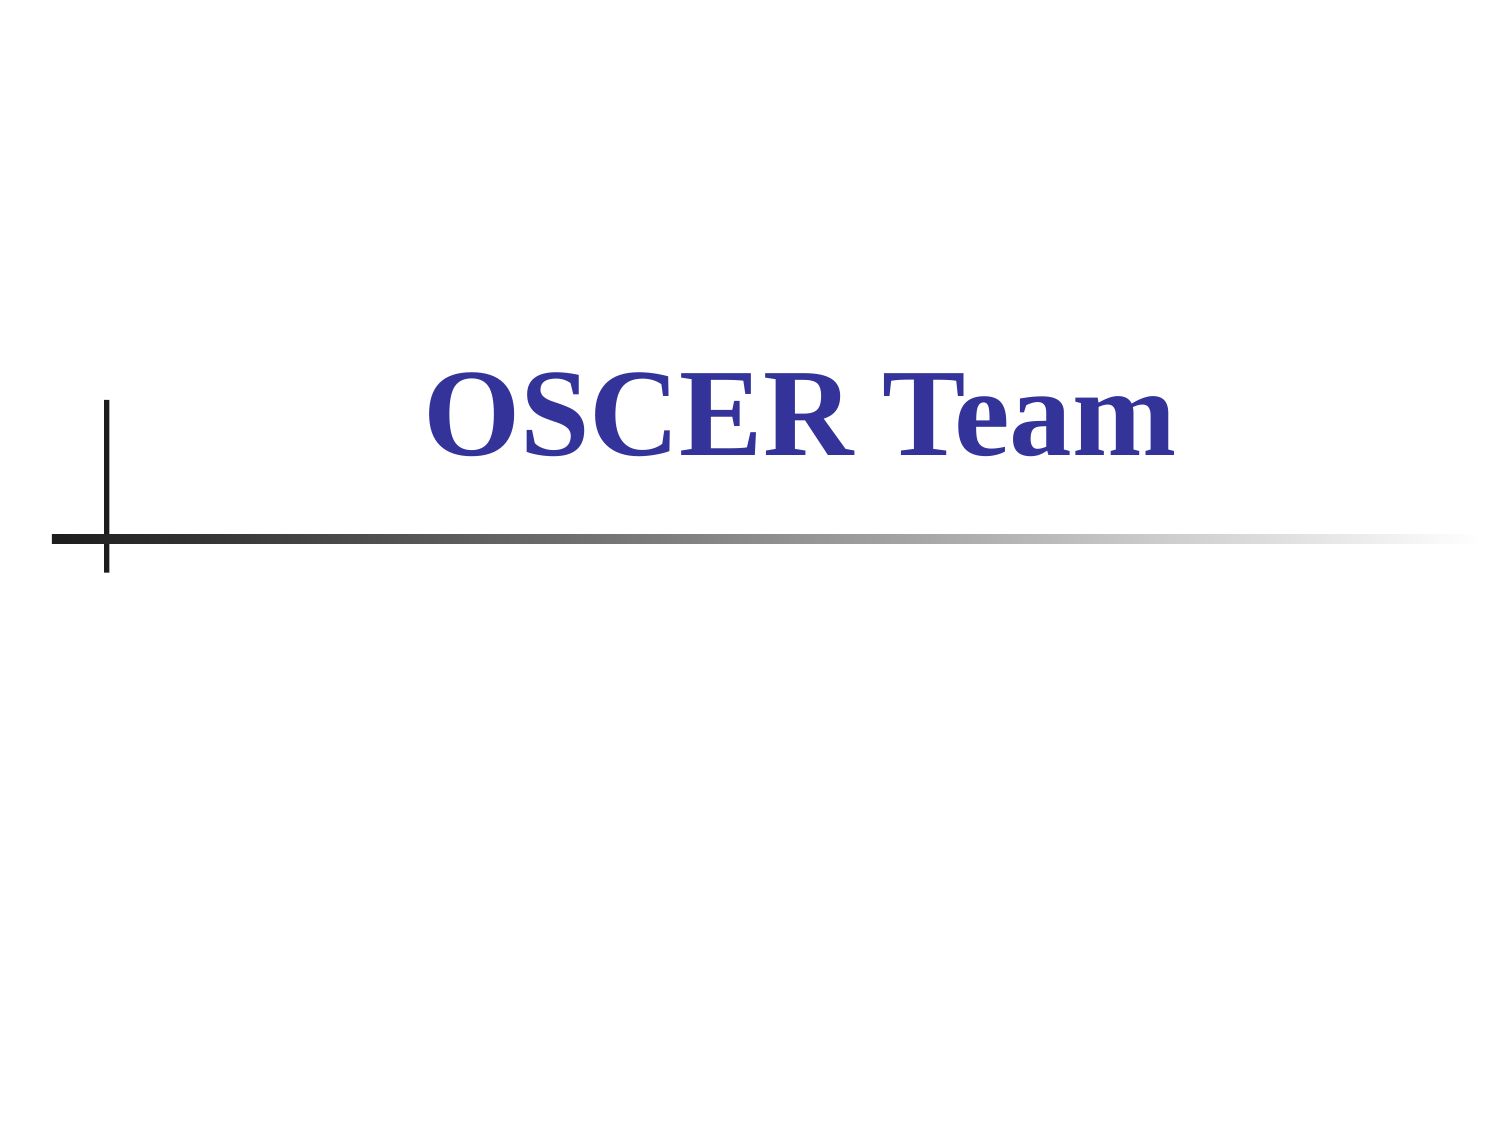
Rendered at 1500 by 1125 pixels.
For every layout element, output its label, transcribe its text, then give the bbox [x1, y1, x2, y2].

title OSCER Team [162, 299, 1438, 488]
